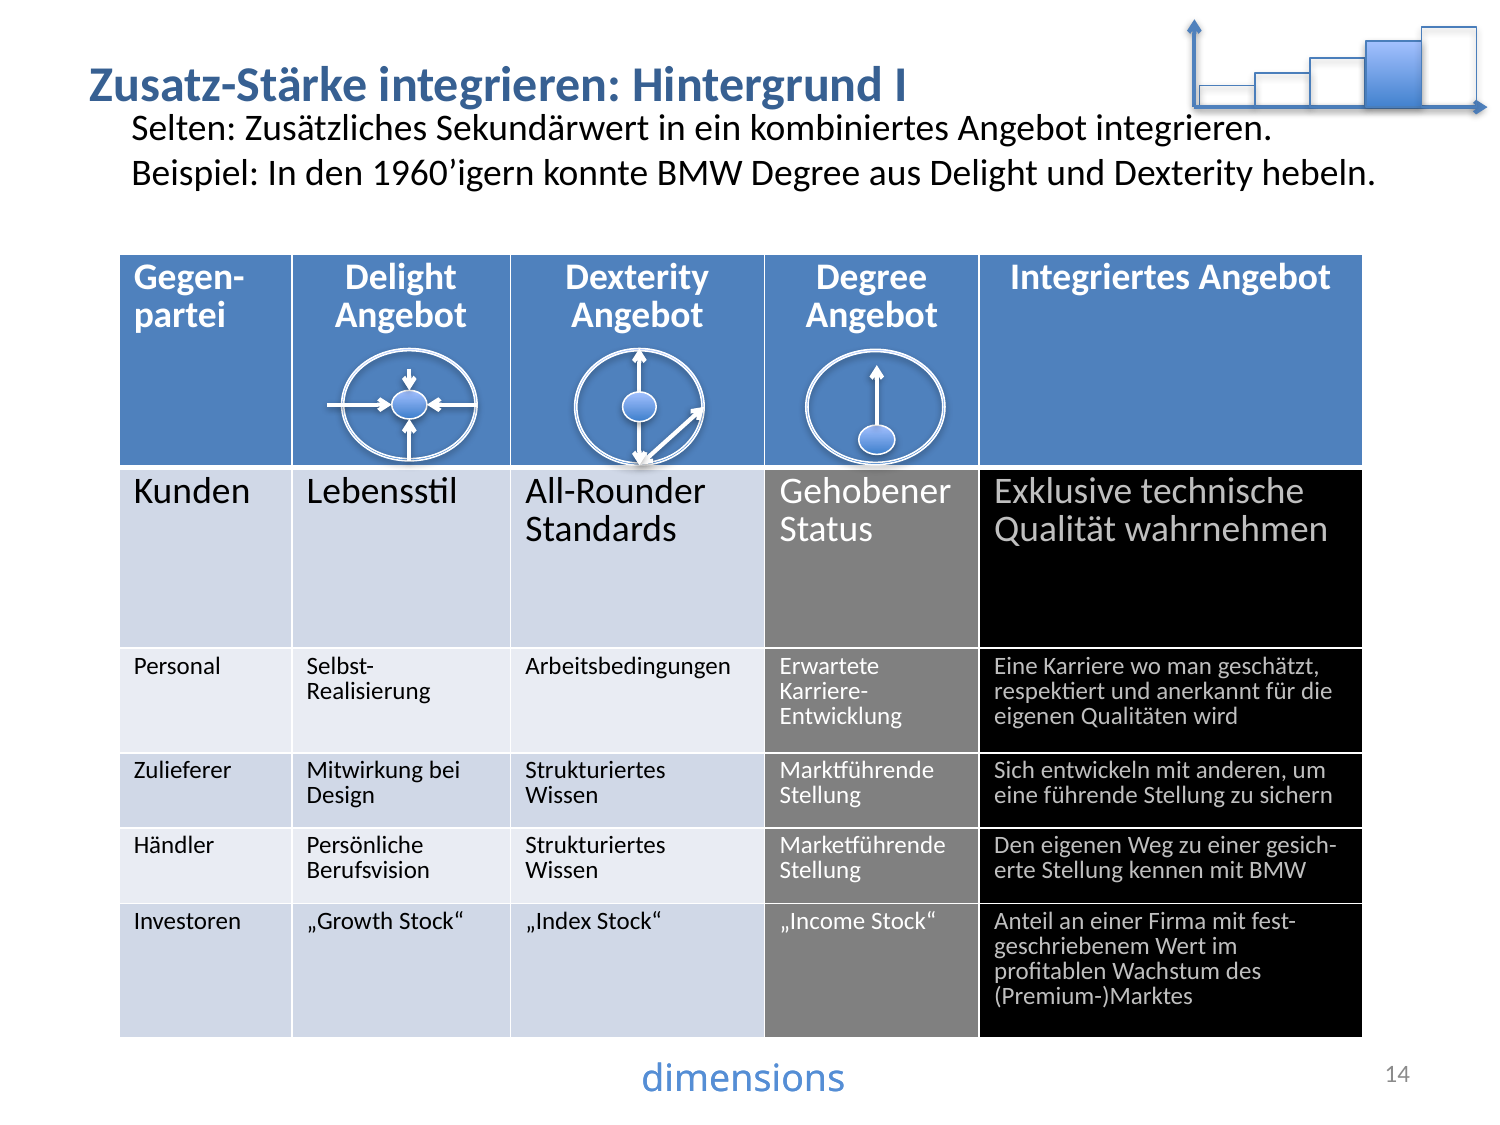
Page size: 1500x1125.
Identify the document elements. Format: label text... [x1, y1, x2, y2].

table_cell Den eigenen Weg zu einer gesich-erte Stellung kennen mit BMW [980, 829, 1362, 903]
table_cell Selbst-Realisierung [293, 649, 510, 752]
slide_number 14 [1074, 1042, 1425, 1103]
table_cell Strukturiertes Wissen [511, 754, 764, 827]
table_cell Marktführende Stellung [765, 754, 978, 827]
table_cell All-Rounder Standards [511, 470, 764, 647]
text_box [805, 349, 946, 465]
table_header Degree Angebot [765, 255, 978, 465]
table_cell Anteil an einer Firma mit fest-geschriebenem Wert im profitablen Wachstum des (Premium-)Marktes [980, 904, 1362, 1037]
table_cell „Income Stock“ [765, 904, 978, 1037]
table_cell „Growth Stock“ [293, 904, 510, 1037]
table_cell Erwartete Karriere-Entwicklung [765, 649, 978, 752]
table_header Delight Angebot [293, 255, 510, 465]
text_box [326, 348, 478, 462]
table_cell Händler [120, 829, 291, 903]
table_cell Personal [120, 649, 291, 752]
table_cell Exklusive technische Qualität wahrnehmen [980, 470, 1362, 647]
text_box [1193, 18, 1488, 108]
table_cell Kunden [120, 470, 291, 647]
table_cell Sich entwickeln mit anderen, um eine führende Stellung zu sichern [980, 754, 1362, 827]
table_cell Strukturiertes Wissen [511, 829, 764, 903]
table_cell Zulieferer [120, 754, 291, 827]
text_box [574, 348, 705, 466]
text_box Selten: Zusätzliches Sekundärwert in ein kombiniertes Angebot integrieren. Beispiel: In den 1960’igern konnte BMW Degree aus Delight und Dexterity hebeln. [116, 95, 1393, 201]
table_cell Investoren [120, 904, 291, 1037]
table_cell Persönliche Berufsvision [293, 829, 510, 903]
table_cell Lebensstil [293, 470, 510, 647]
table_header Integriertes Angebot [980, 255, 1362, 465]
text_box Zusatz-Stärke integrieren: Hintergrund I [74, 43, 924, 119]
table_cell Eine Karriere wo man geschätzt, respektiert und anerkannt für die eigenen Qualitäten wird [980, 649, 1362, 752]
table_header Dexterity Angebot [511, 255, 764, 465]
table_cell Gehobener Status [765, 470, 978, 647]
table_cell Marketführende Stellung [765, 829, 978, 903]
table_cell Mitwirkung bei Design [293, 754, 510, 827]
table_header Gegen-partei [120, 255, 291, 465]
table_cell Arbeitsbedingungen [511, 649, 764, 752]
table_cell „Index Stock“ [511, 904, 764, 1037]
